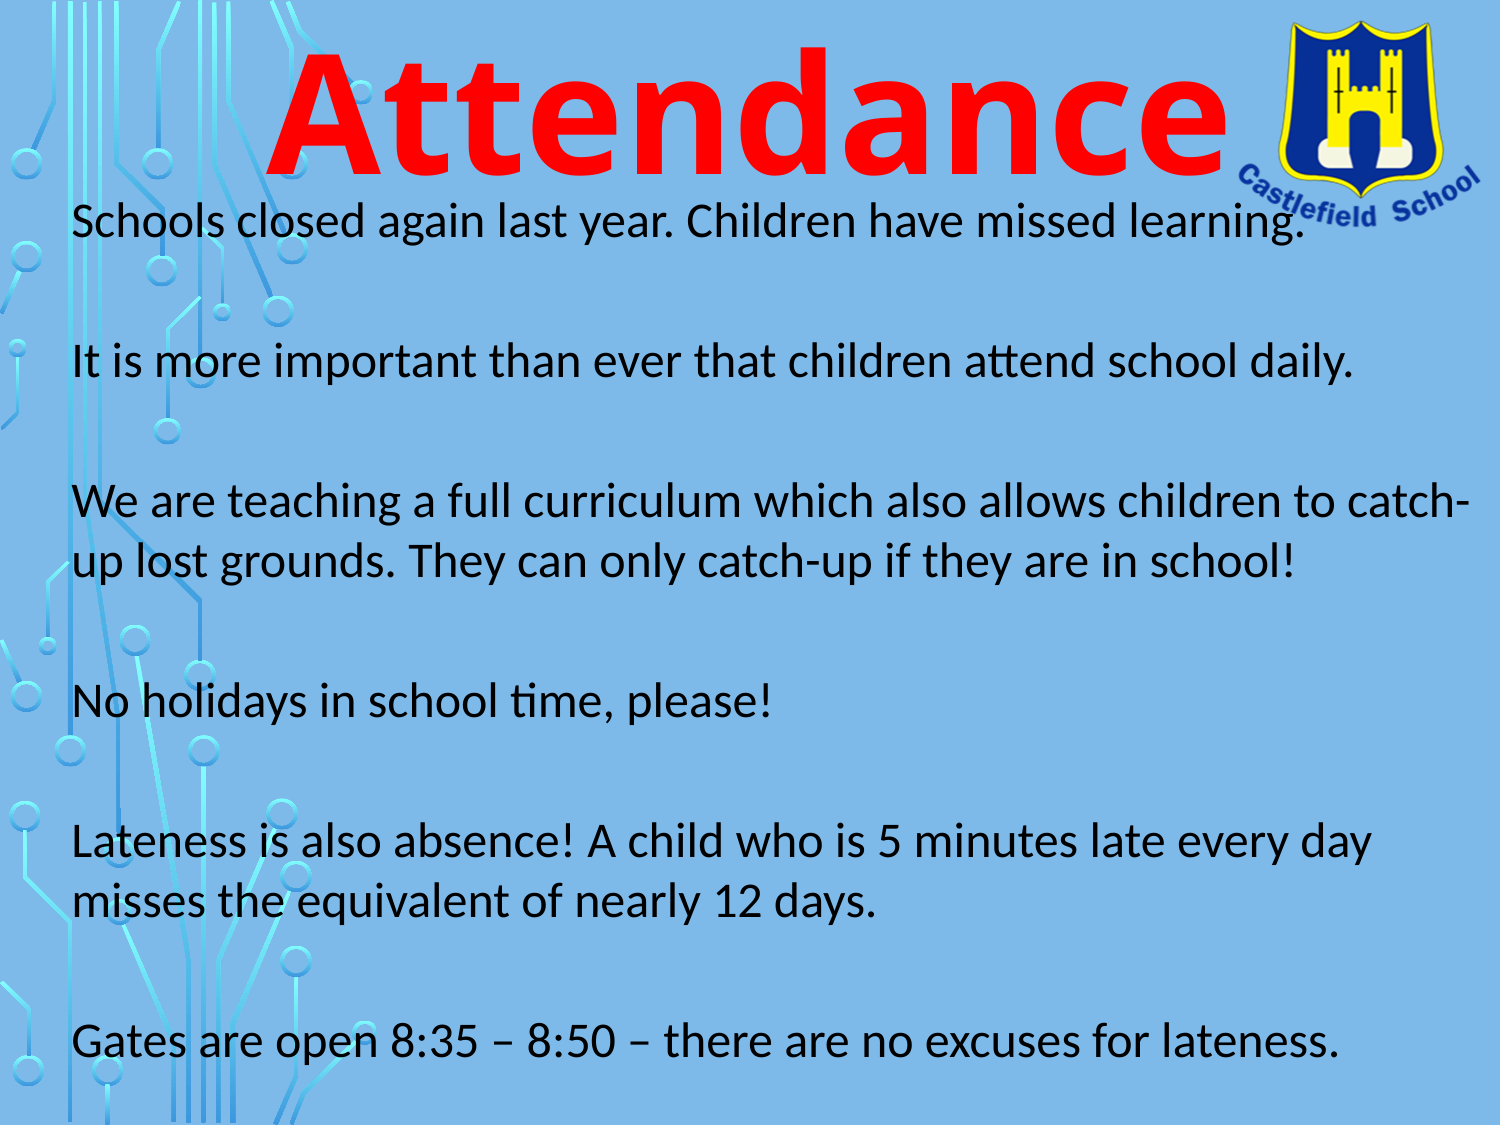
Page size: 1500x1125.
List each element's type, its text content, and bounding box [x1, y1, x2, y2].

text_box Attendance [249, 0, 1251, 179]
picture [1225, 14, 1487, 237]
text_box Schools closed again last year. Children have missed learning. It is more important than ever that children attend school daily. We are teaching a full curriculum which also allows children to catch-up lost grounds. They can only catch-up if they are in school! No holidays in school time, please! Lateness is also absence! A child who is 5 minutes late every day misses the equivalent of nearly 12 days. Gates are open 8:35 – 8:50 – there are no excuses for lateness. [56, 179, 1486, 1125]
